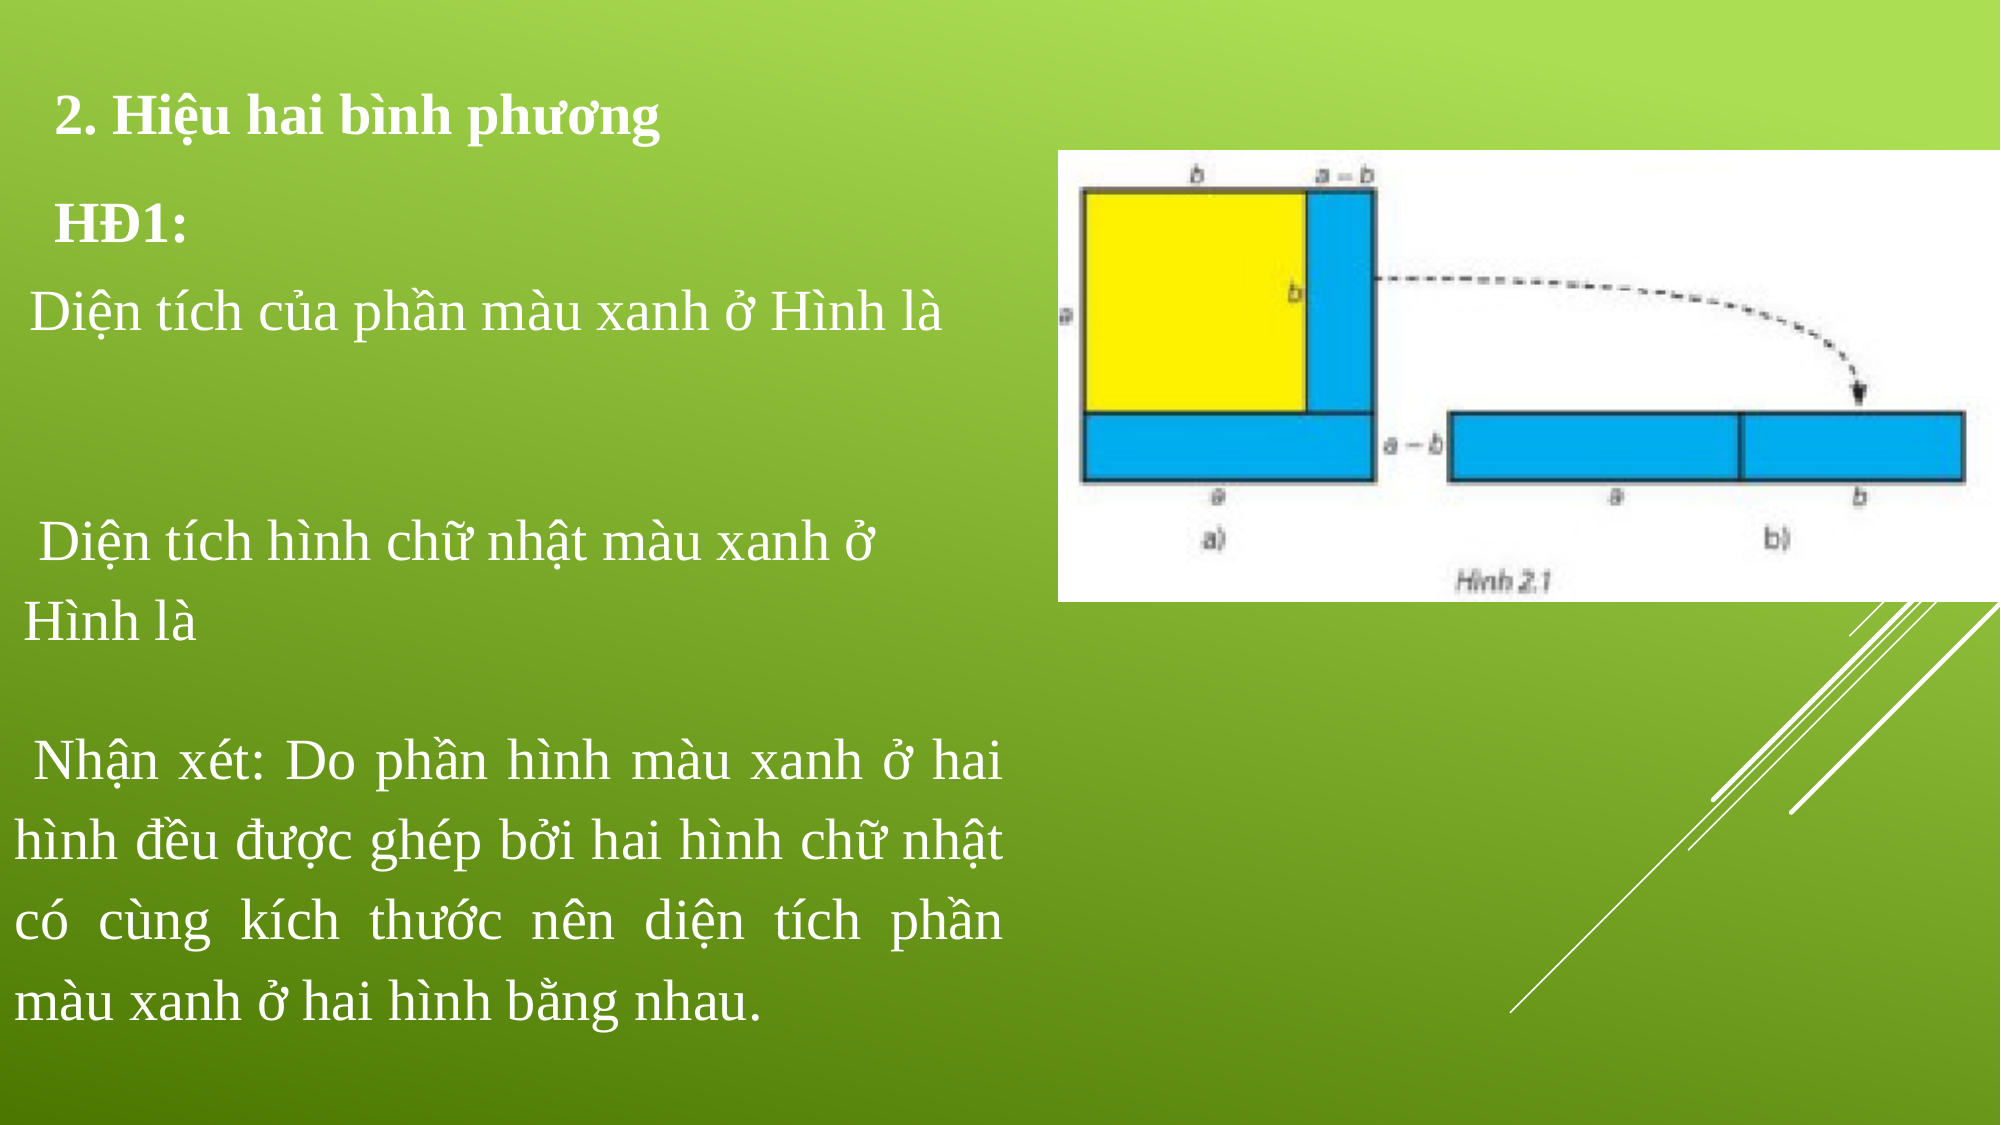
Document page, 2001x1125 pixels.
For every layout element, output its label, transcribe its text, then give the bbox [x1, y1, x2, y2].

text_box HĐ1: [39, 166, 1042, 262]
text_box 2. Hiệu hai bình phương [39, 68, 783, 154]
picture [1058, 149, 2000, 602]
